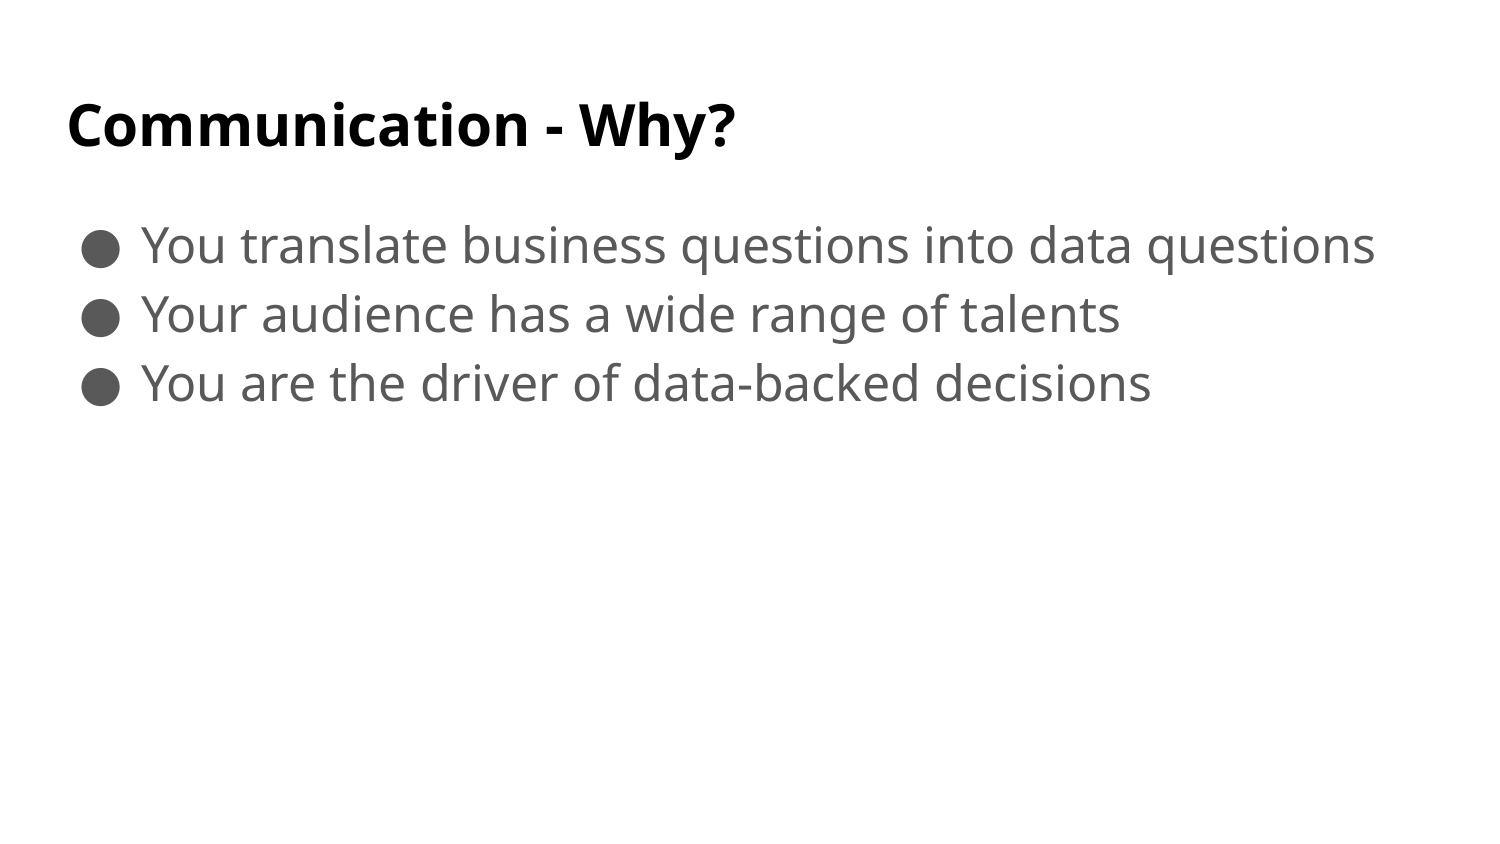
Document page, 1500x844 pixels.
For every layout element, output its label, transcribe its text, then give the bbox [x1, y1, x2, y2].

list You translate business questions into data questions Your audience has a wide range of talents You are the driver of data-backed decisions [51, 189, 1449, 750]
title Communication - Why? [51, 72, 1449, 167]
